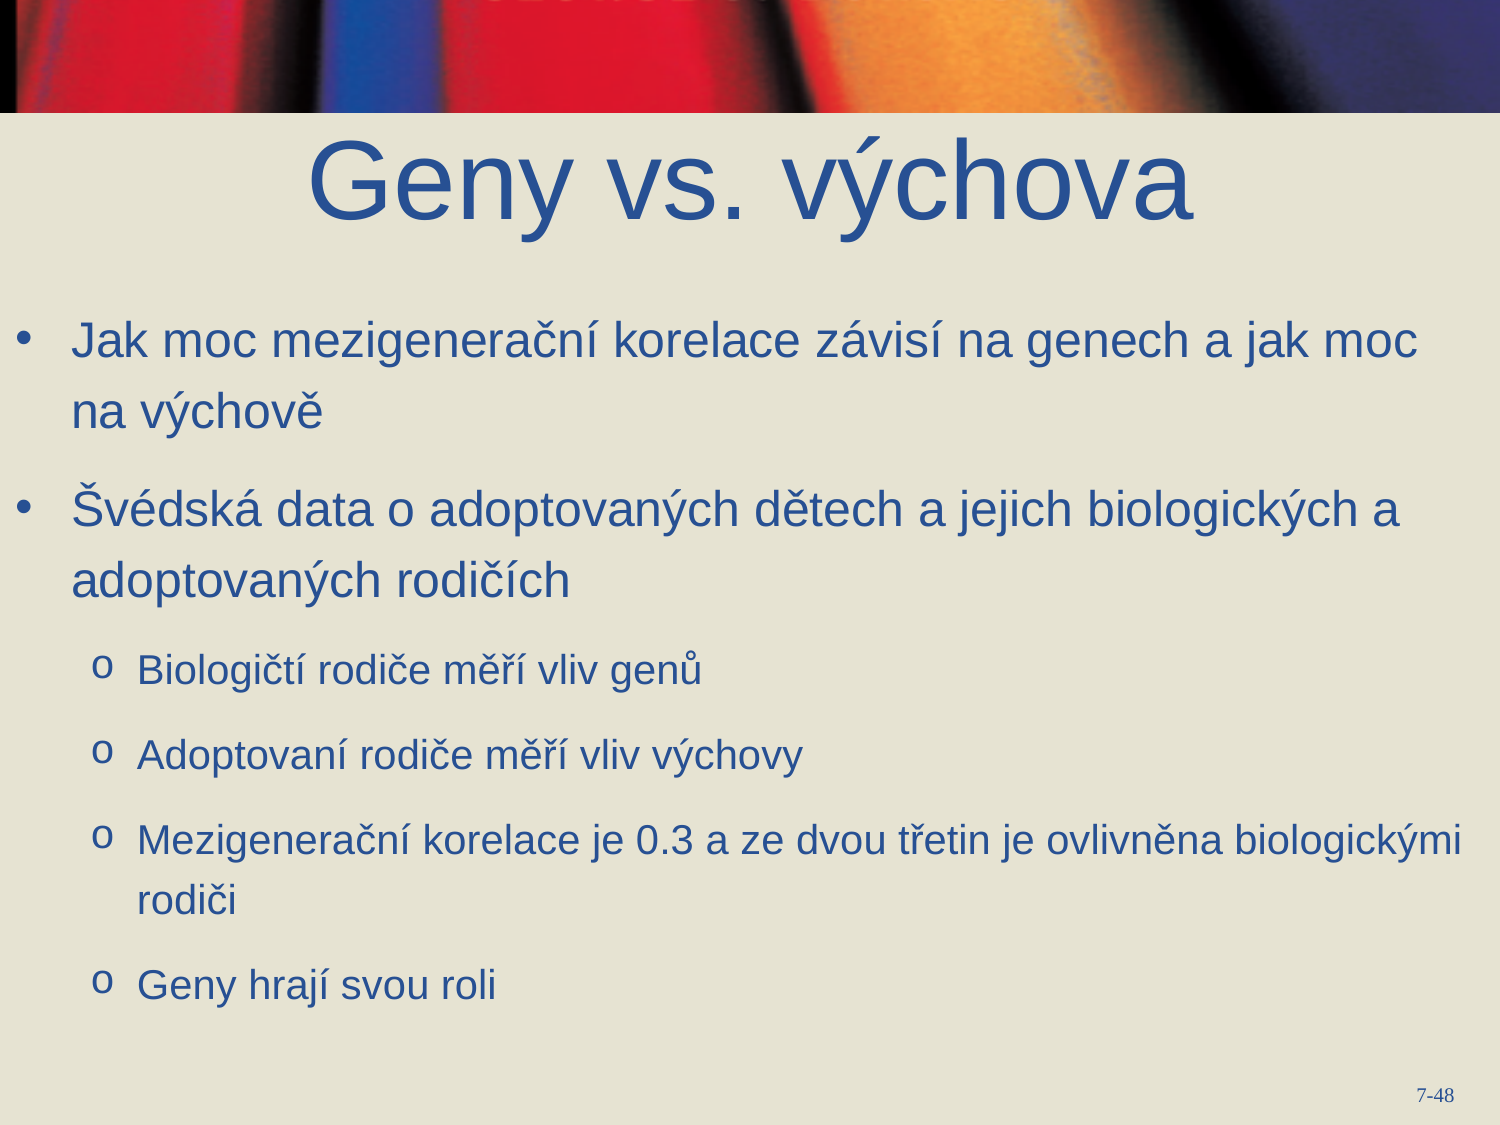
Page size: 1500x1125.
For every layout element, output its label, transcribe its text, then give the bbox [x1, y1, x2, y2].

list Jak moc mezigenerační korelace závisí na genech a jak moc na výchově Švédská data o adoptovaných dětech a jejich biologických a adoptovaných rodičích Biologičtí rodiče měří vliv genů Adoptovaní rodiče měří vliv výchovy Mezigenerační korelace je 0.3 a ze dvou třetin je ovlivněna biologickými rodiči Geny hrají svou roli [0, 287, 1500, 1063]
title Geny vs. výchova [0, 112, 1500, 251]
picture [0, 0, 1500, 112]
